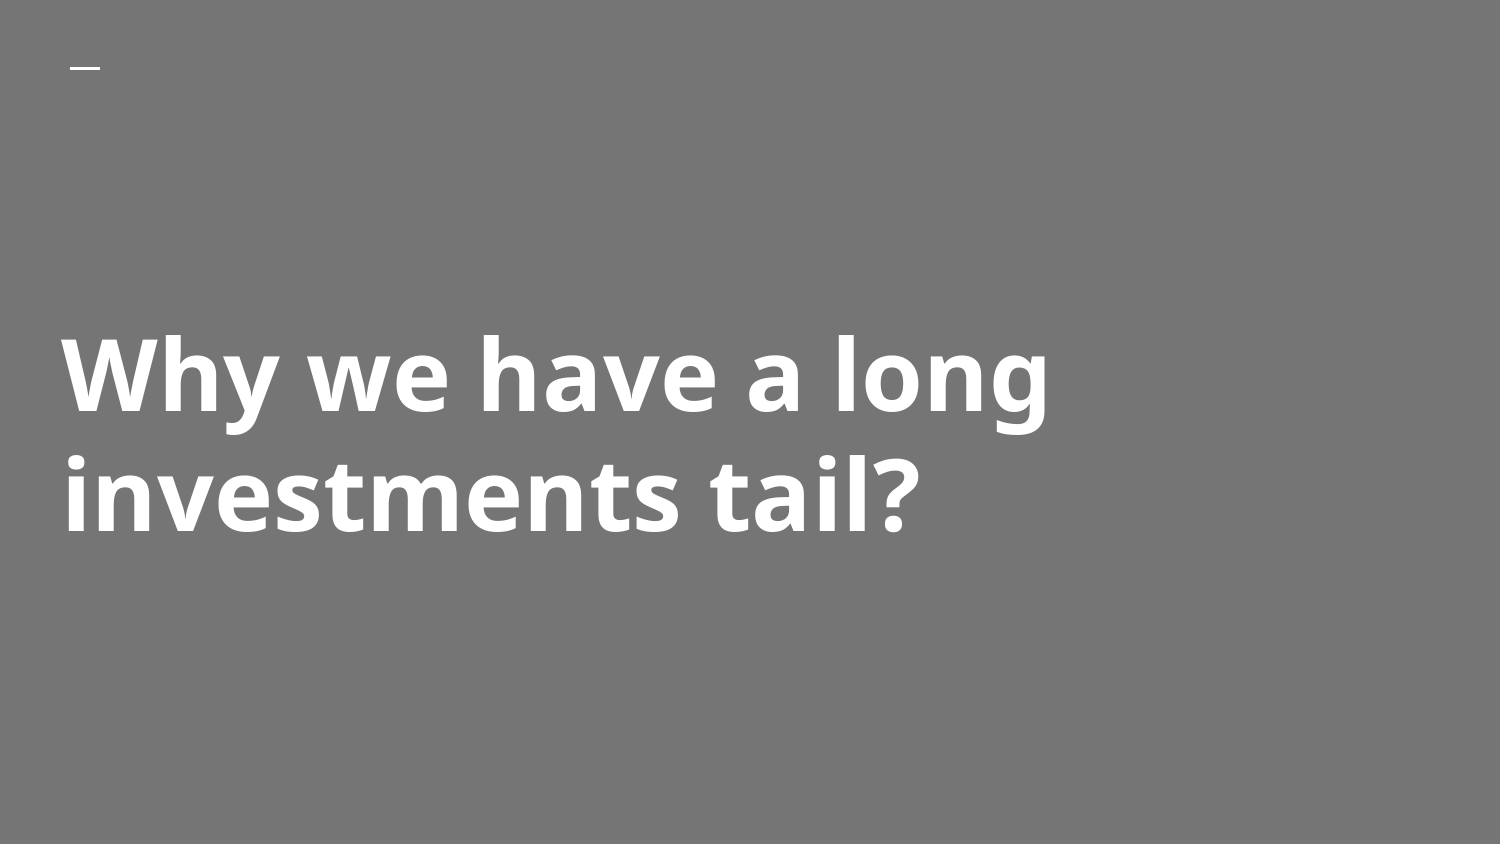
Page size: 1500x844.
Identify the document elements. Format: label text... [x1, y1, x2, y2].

title Why we have a long investments tail? [46, 116, 1071, 746]
